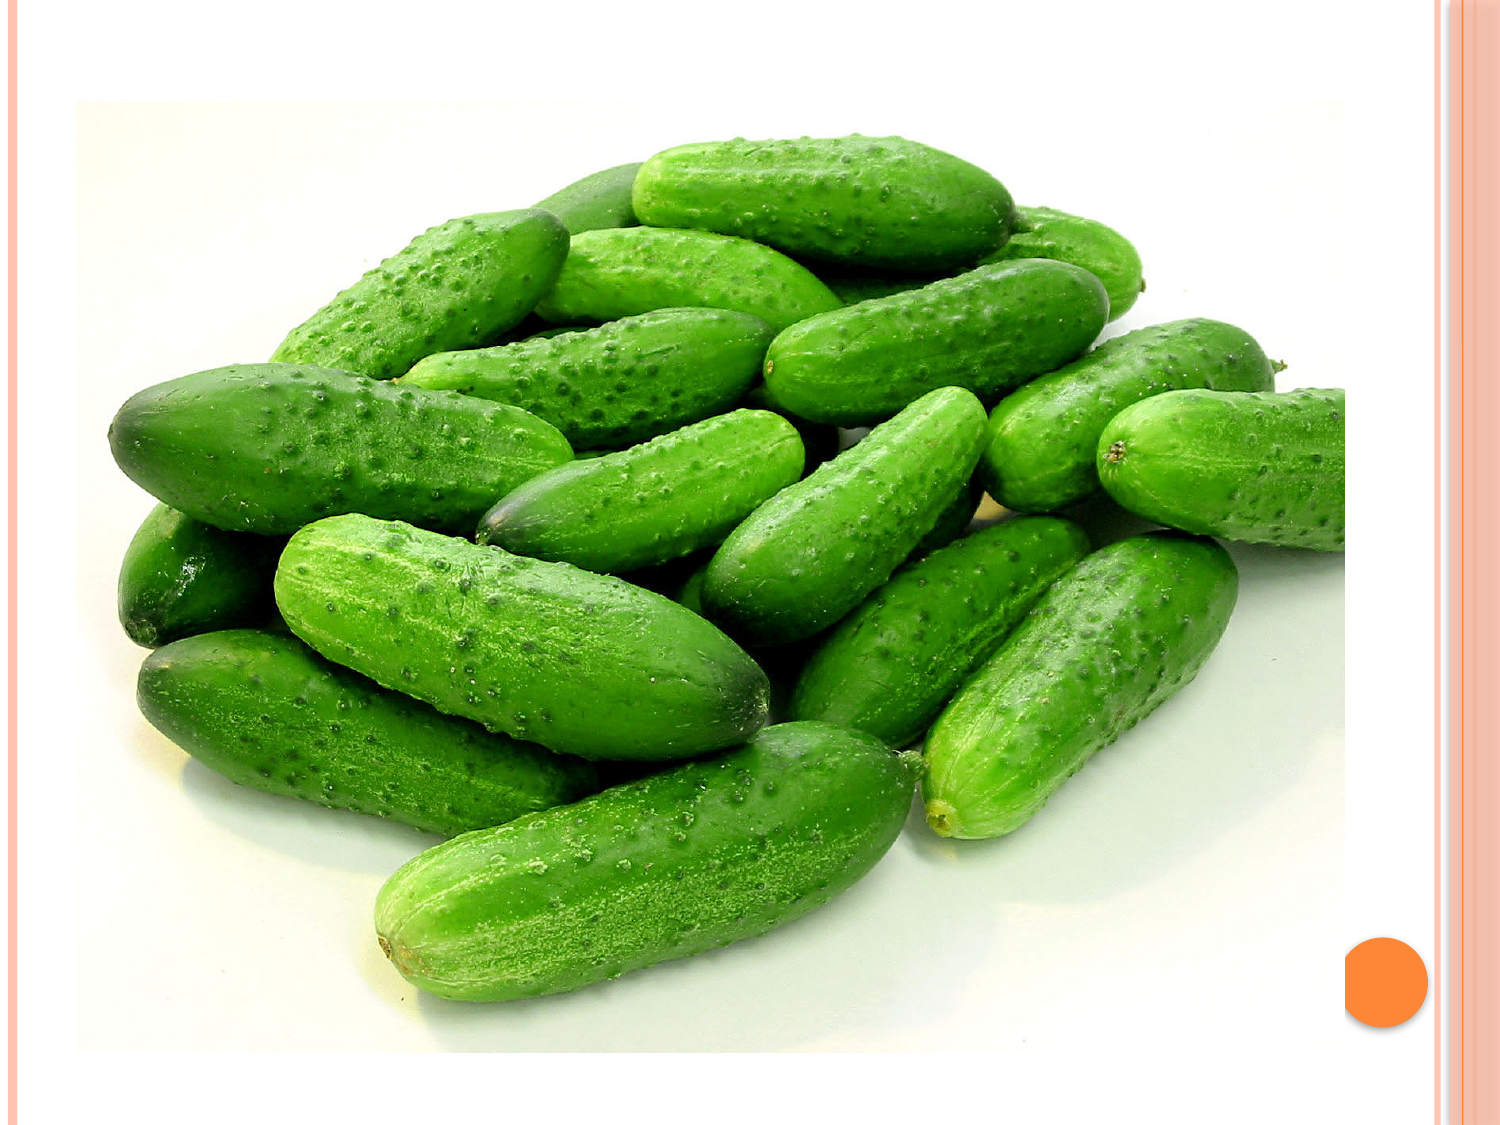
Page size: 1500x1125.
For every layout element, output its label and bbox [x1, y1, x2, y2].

picture [76, 101, 1345, 1053]
